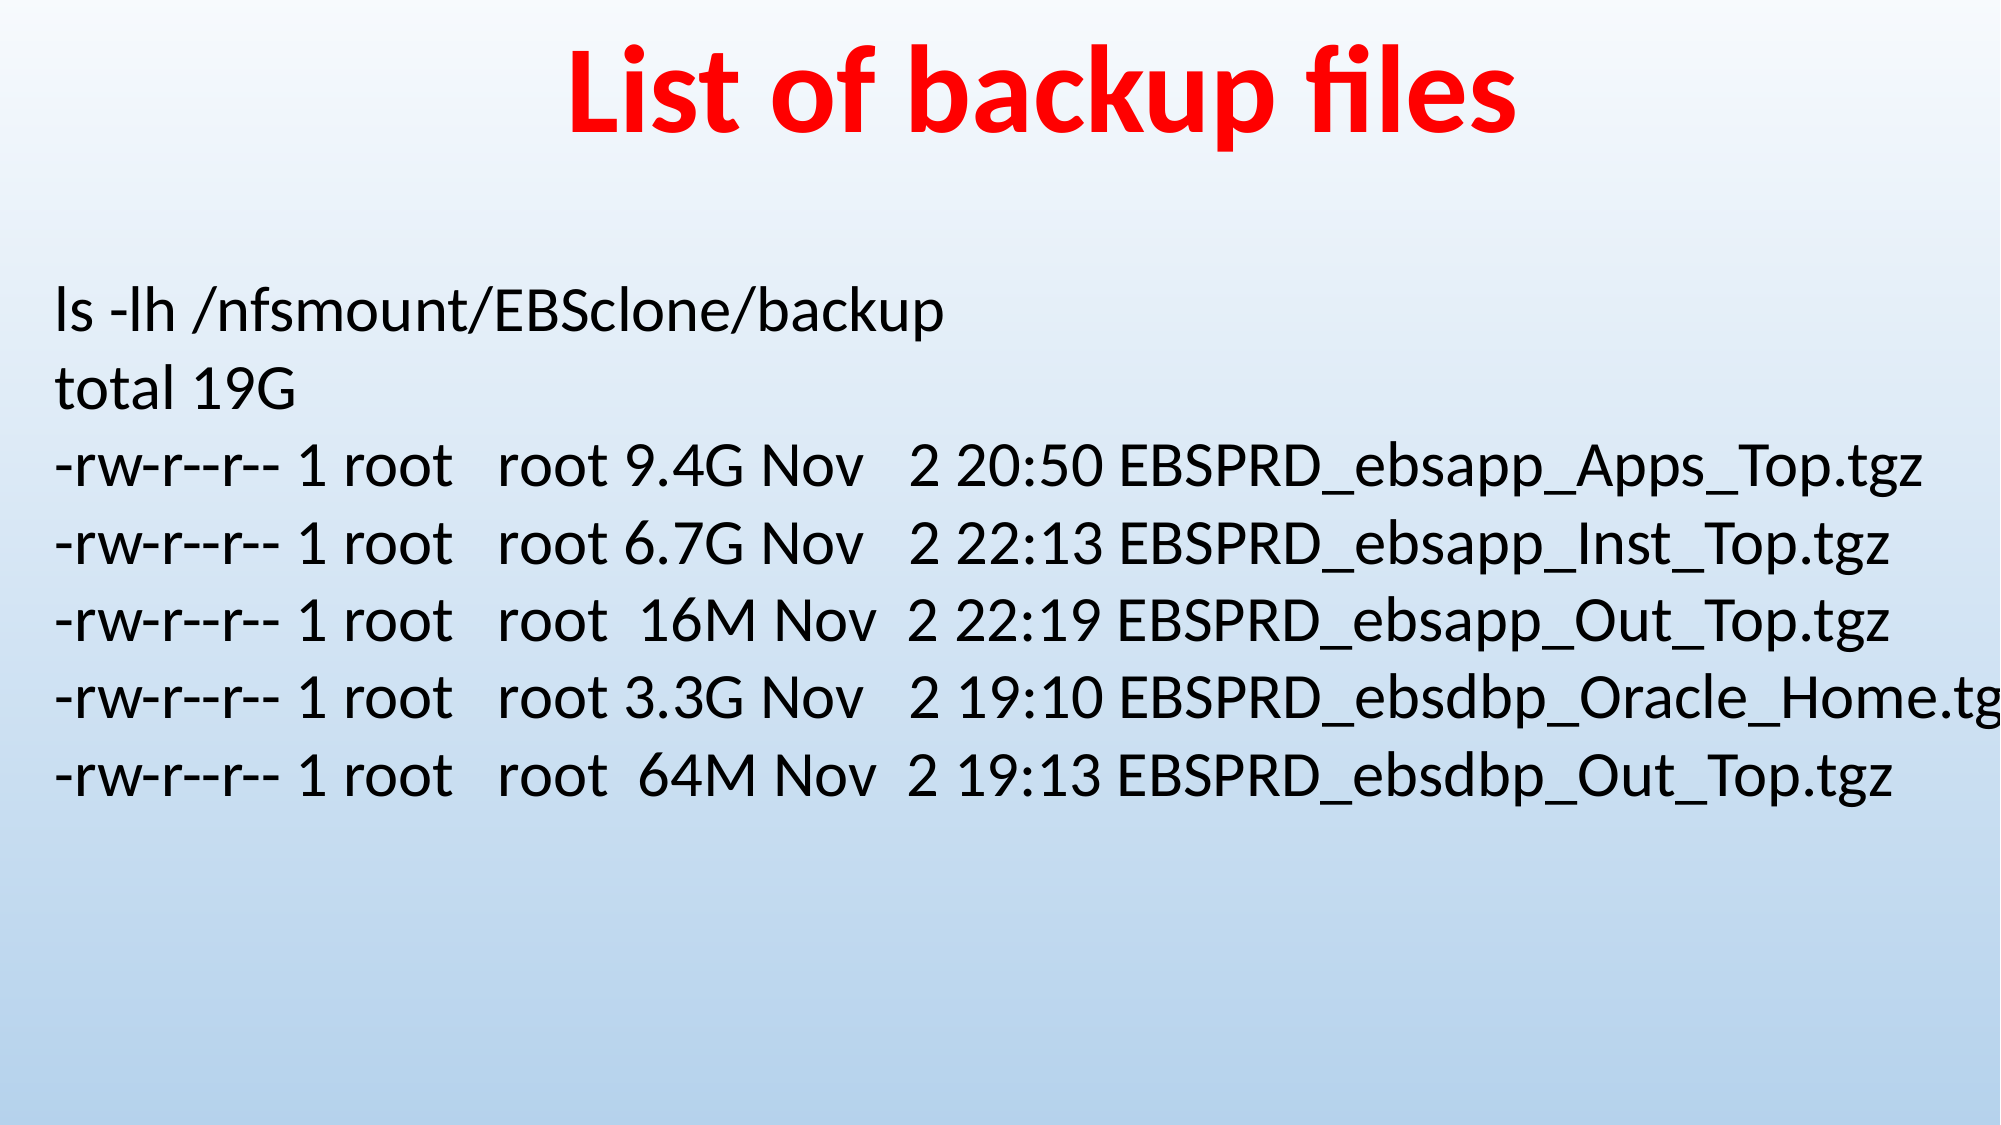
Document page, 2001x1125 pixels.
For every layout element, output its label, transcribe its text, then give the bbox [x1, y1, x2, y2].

text_box List of backup files [551, 0, 1535, 165]
text_box ls -lh /nfsmount/EBSclone/backup total 19G -rw-r--r-- 1 root root 9.4G Nov 2 20:50 EBSPRD_ebsapp_Apps_Top.tgz -rw-r--r-- 1 root root 6.7G Nov 2 22:13 EBSPRD_ebsapp_Inst_Top.tgz -rw-r--r-- 1 root root 16M Nov 2 22:19 EBSPRD_ebsapp_Out_Top.tgz -rw-r--r-- 1 root root 3.3G Nov 2 19:10 EBSPRD_ebsdbp_Oracle_Home.tgz -rw-r--r-- 1 root root 64M Nov 2 19:13 EBSPRD_ebsdbp_Out_Top.tgz [39, 259, 2000, 895]
